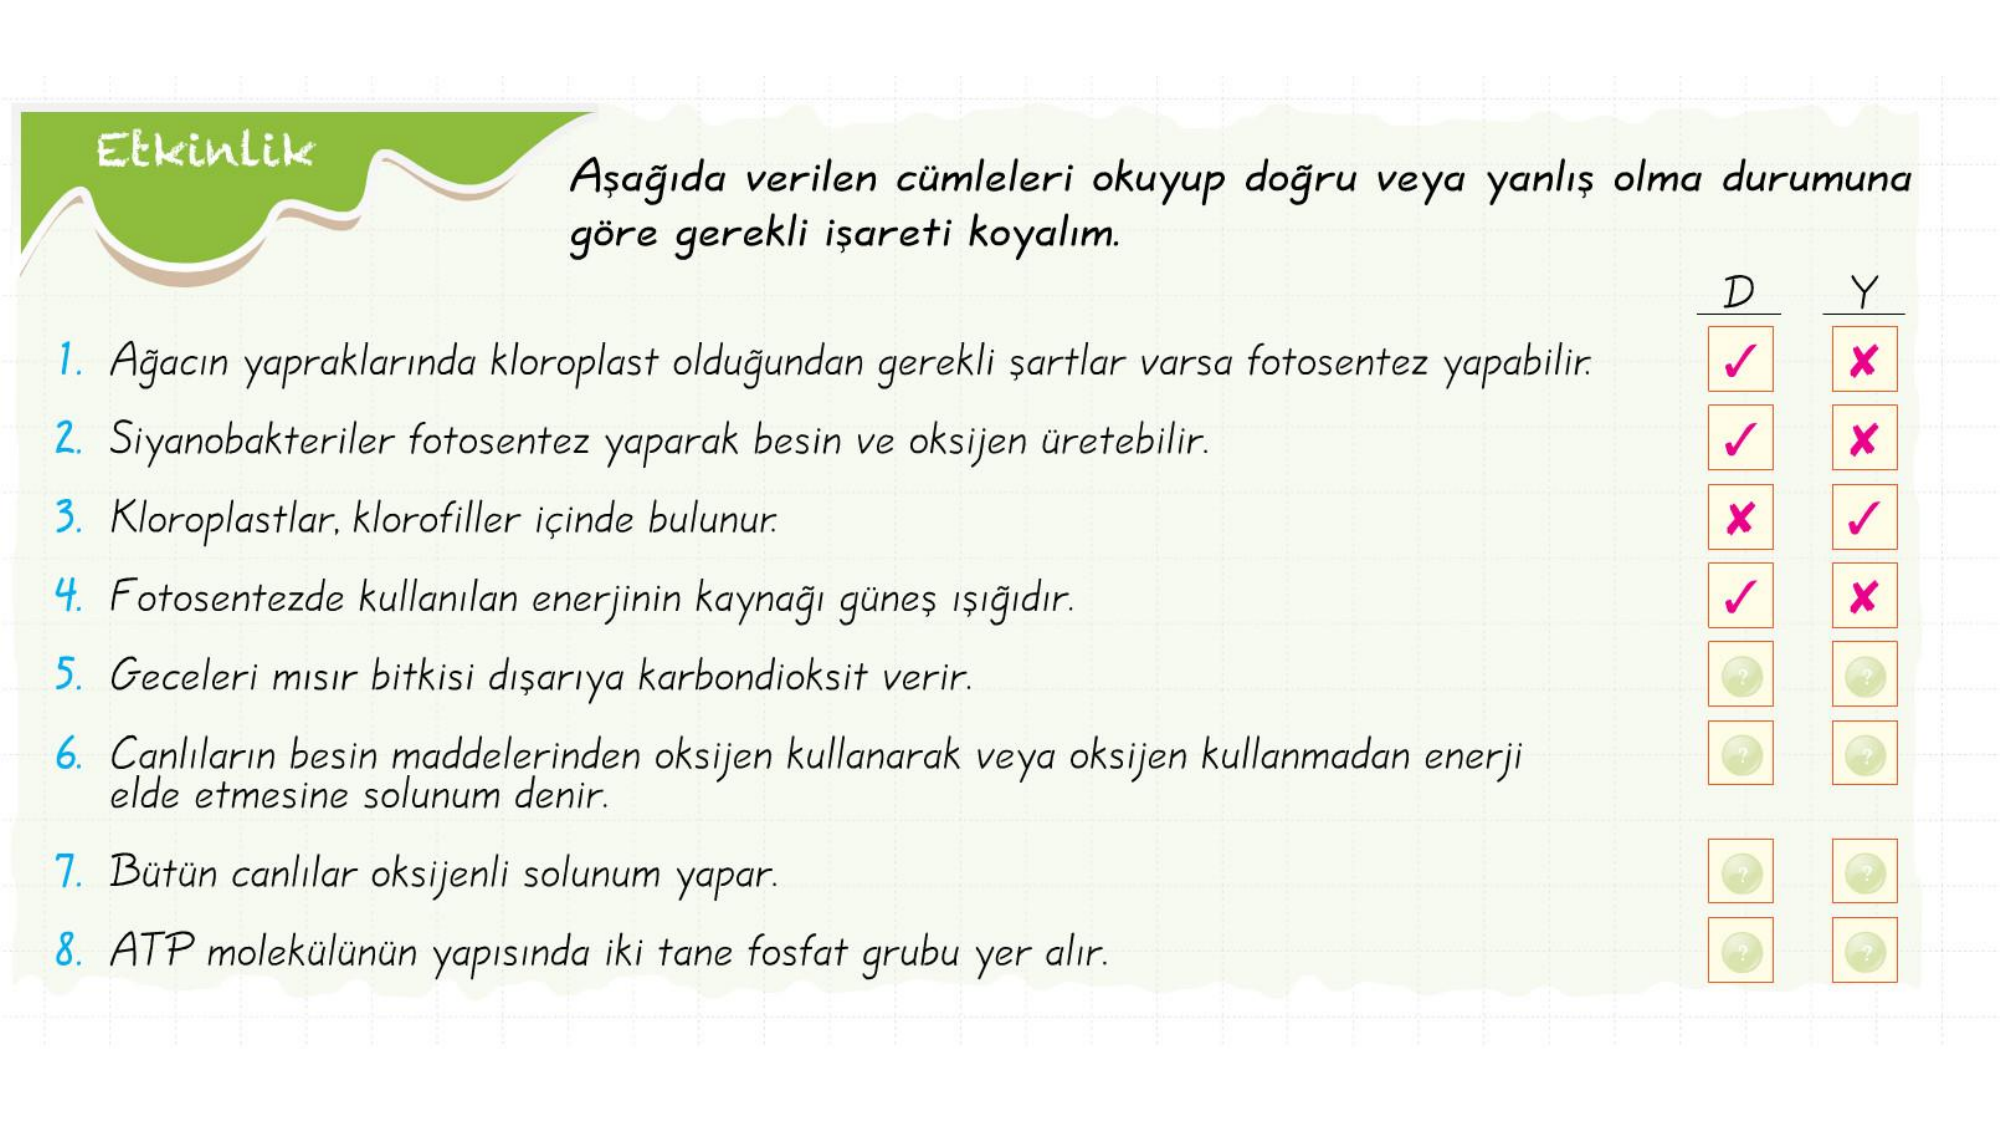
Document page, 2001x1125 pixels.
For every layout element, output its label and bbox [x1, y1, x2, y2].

picture [0, 76, 2000, 1049]
